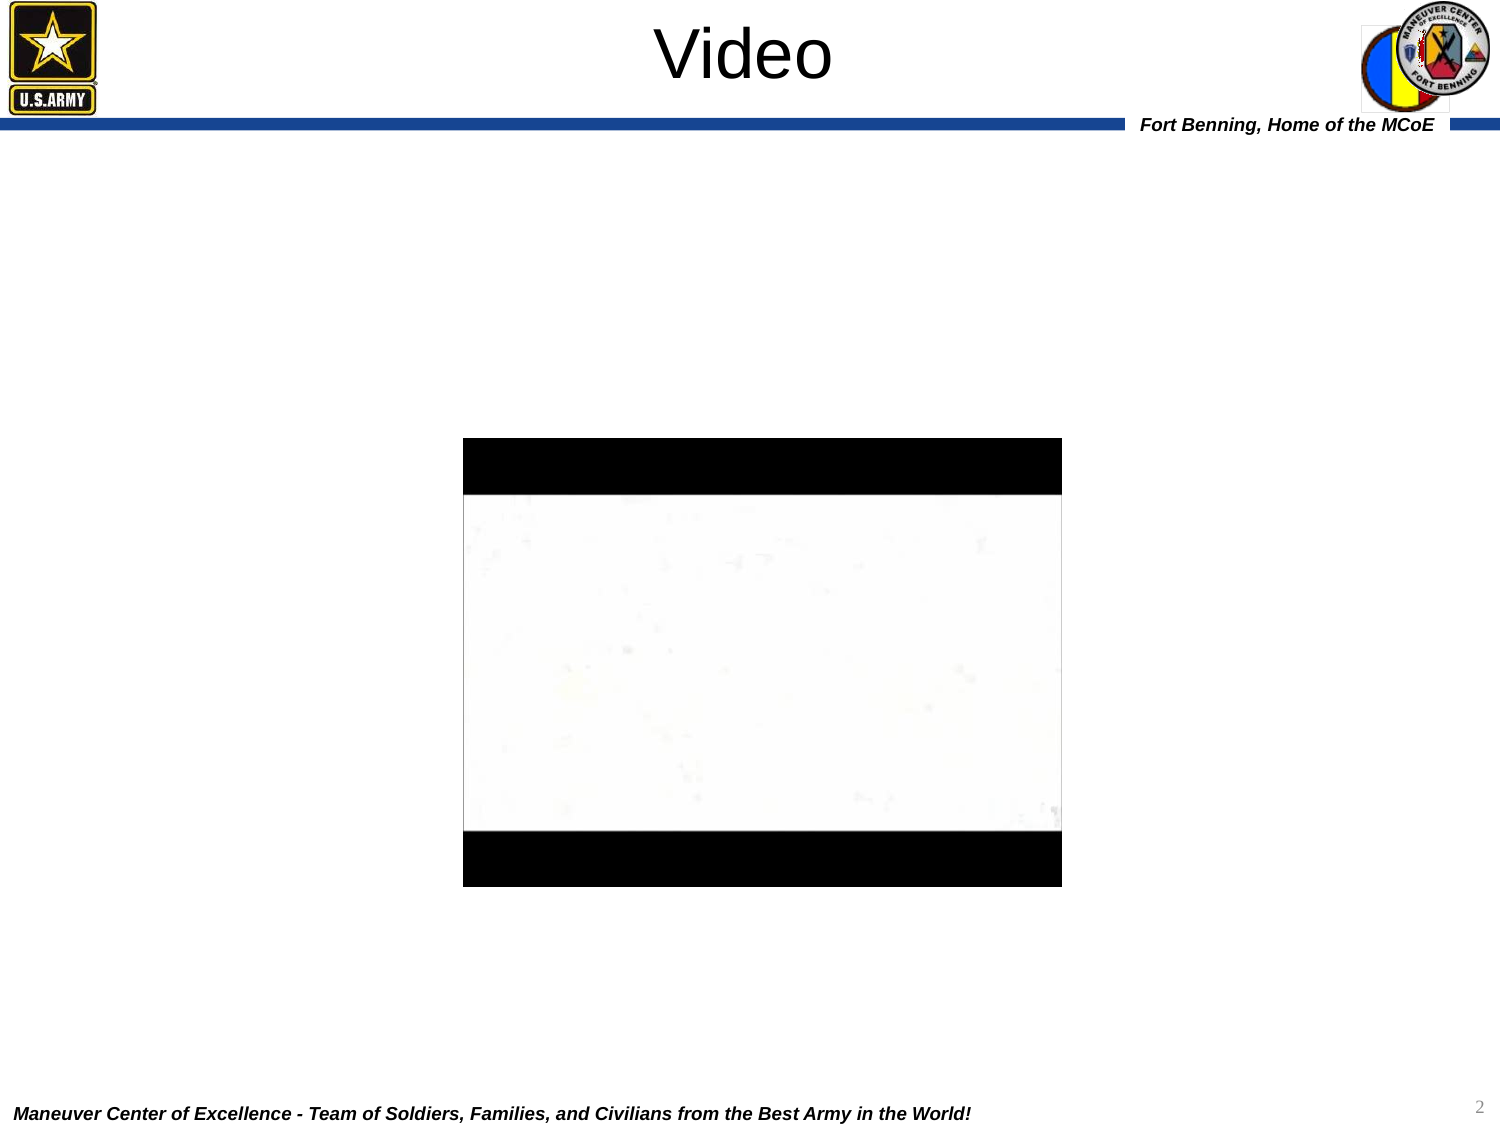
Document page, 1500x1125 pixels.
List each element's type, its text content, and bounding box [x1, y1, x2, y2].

text_box Video [137, 0, 1350, 100]
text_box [462, 437, 1063, 888]
slide_number 2 [1149, 1087, 1500, 1125]
picture [1360, 1, 1490, 114]
picture [7, 0, 99, 117]
